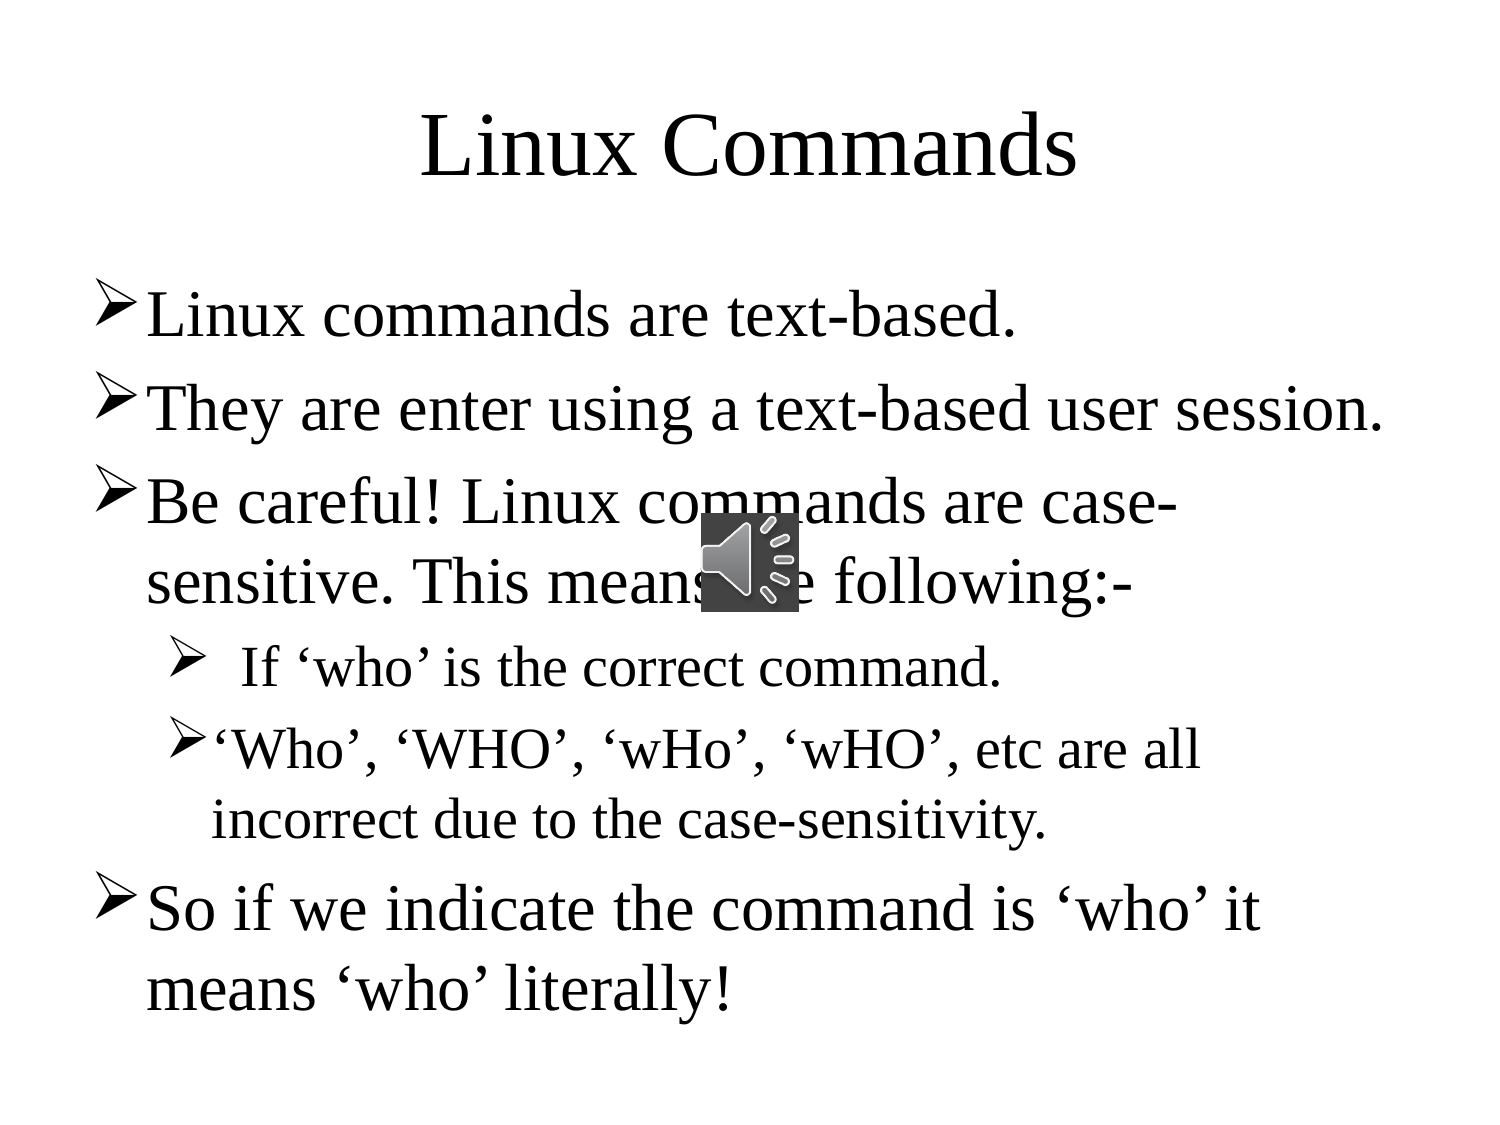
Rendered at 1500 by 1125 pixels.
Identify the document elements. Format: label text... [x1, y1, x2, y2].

title Linux Commands [75, 45, 1425, 233]
list Linux commands are text-based. They are enter using a text-based user session. Be careful! Linux commands are case-sensitive. This means the following:- If ‘who’ is the correct command. ‘Who’, ‘WHO’, ‘wHo’, ‘wHO’, etc are all incorrect due to the case-sensitivity. So if we indicate the command is ‘who’ it means ‘who’ literally! [75, 262, 1425, 1063]
picture [699, 512, 801, 613]
